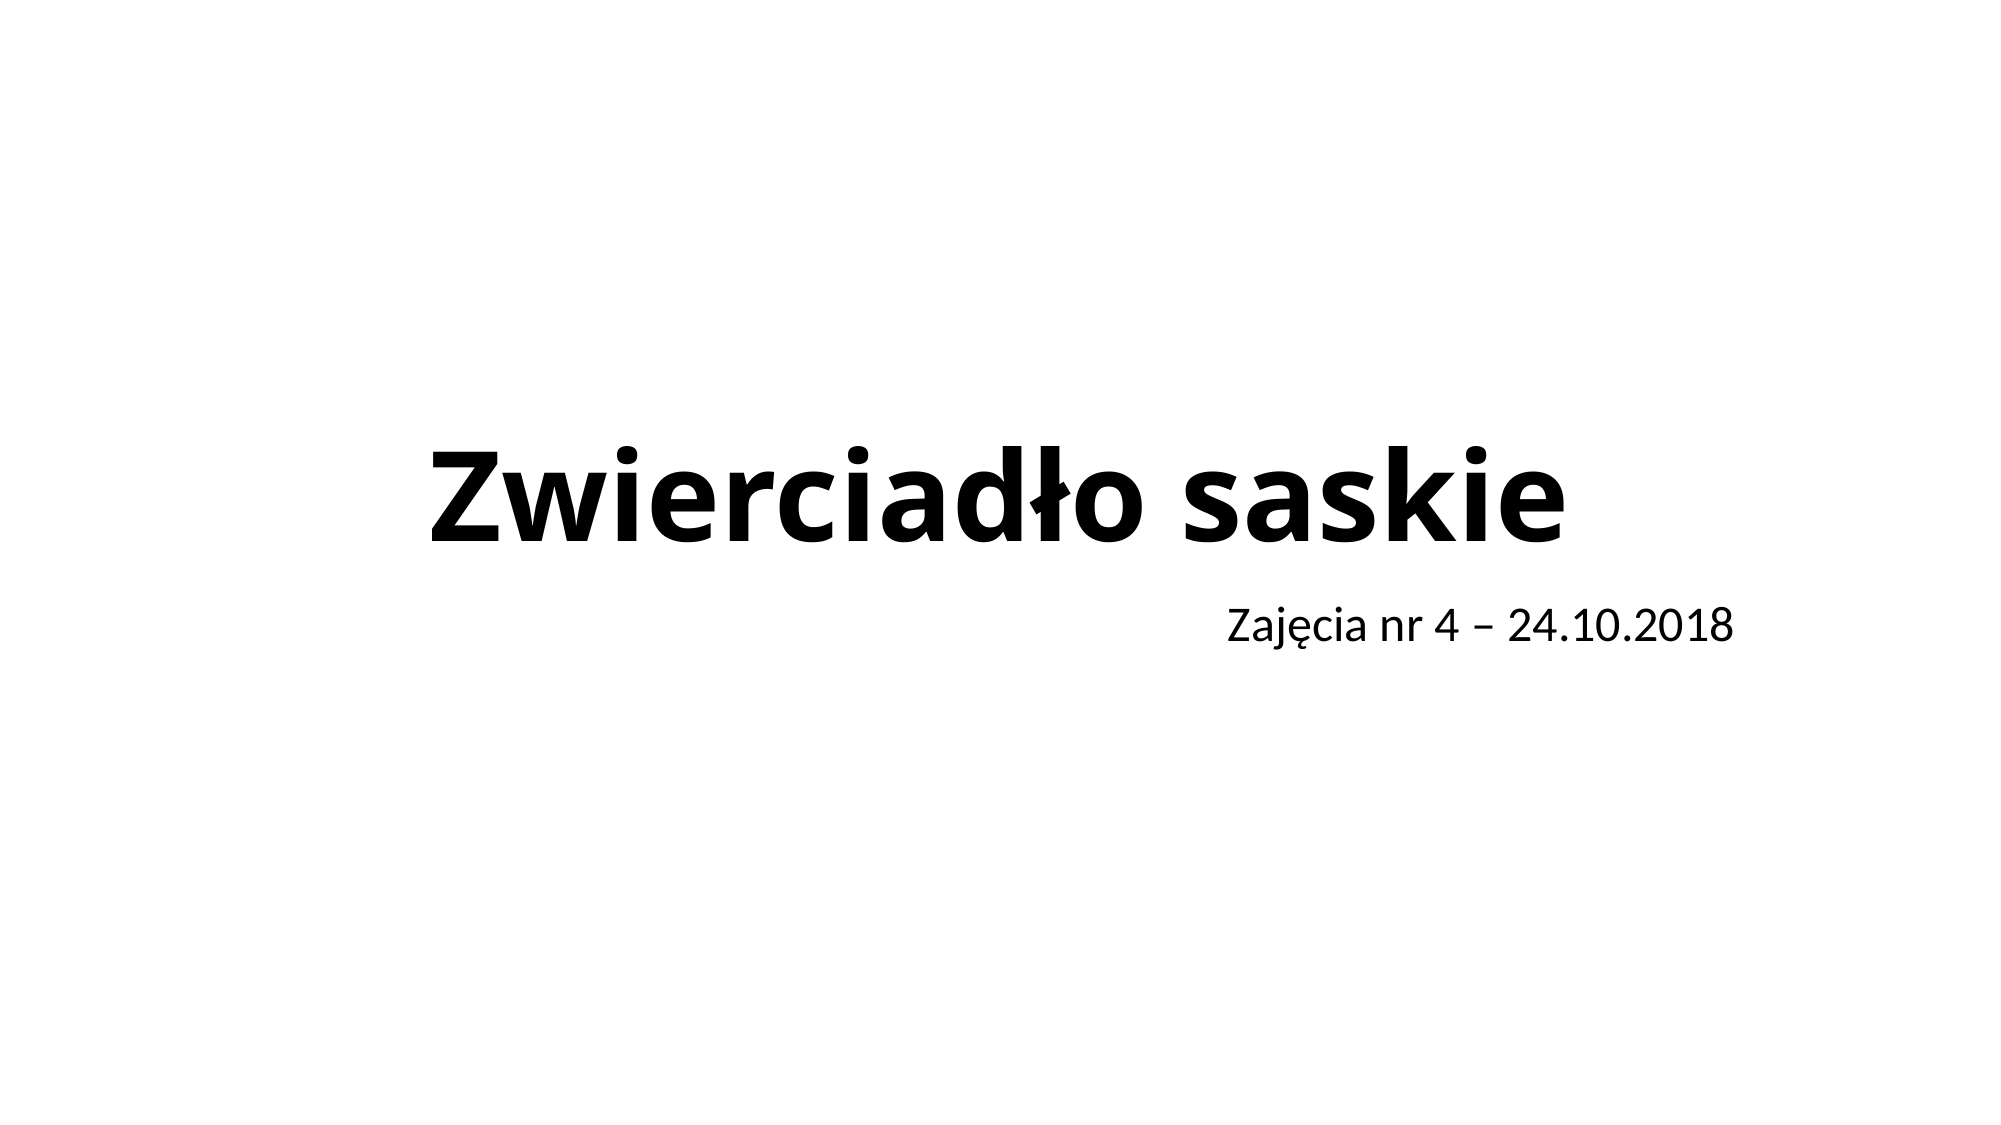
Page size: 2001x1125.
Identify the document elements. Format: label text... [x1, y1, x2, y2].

subtitle Zajęcia nr 4 – 24.10.2018 [249, 590, 1750, 863]
title Zwierciadło saskie [249, 184, 1750, 576]
